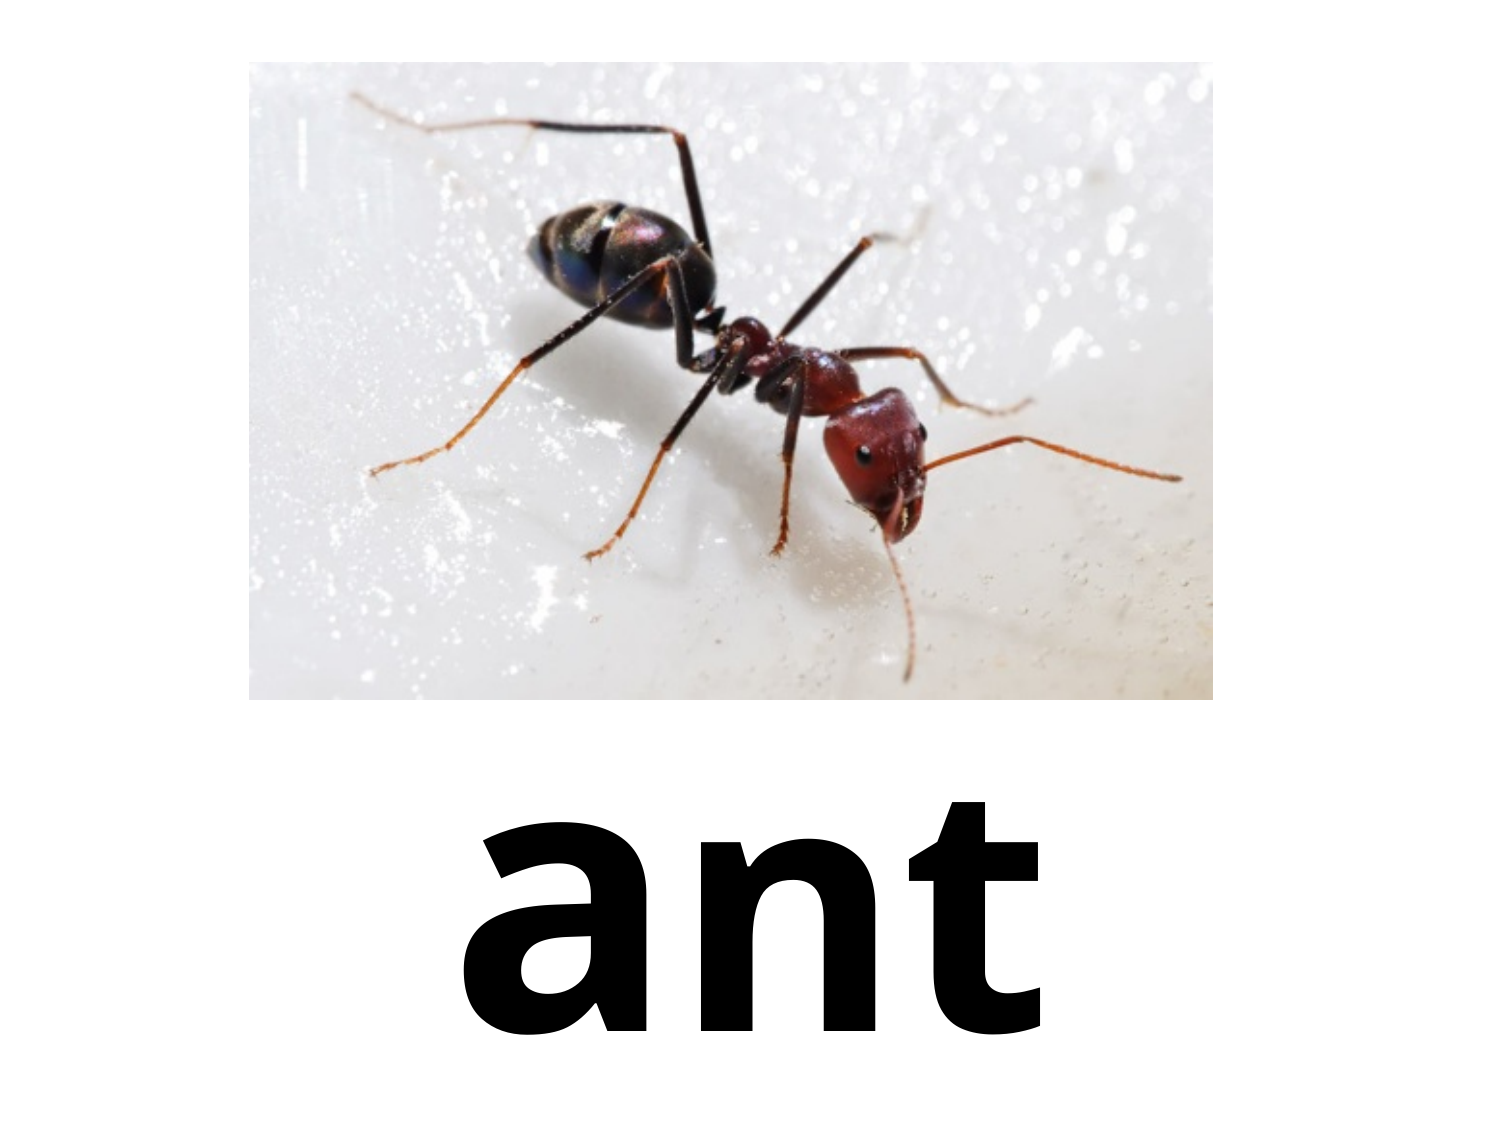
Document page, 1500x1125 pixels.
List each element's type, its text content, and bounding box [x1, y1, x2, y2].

picture [249, 62, 1213, 701]
list ant [75, 725, 1425, 1038]
